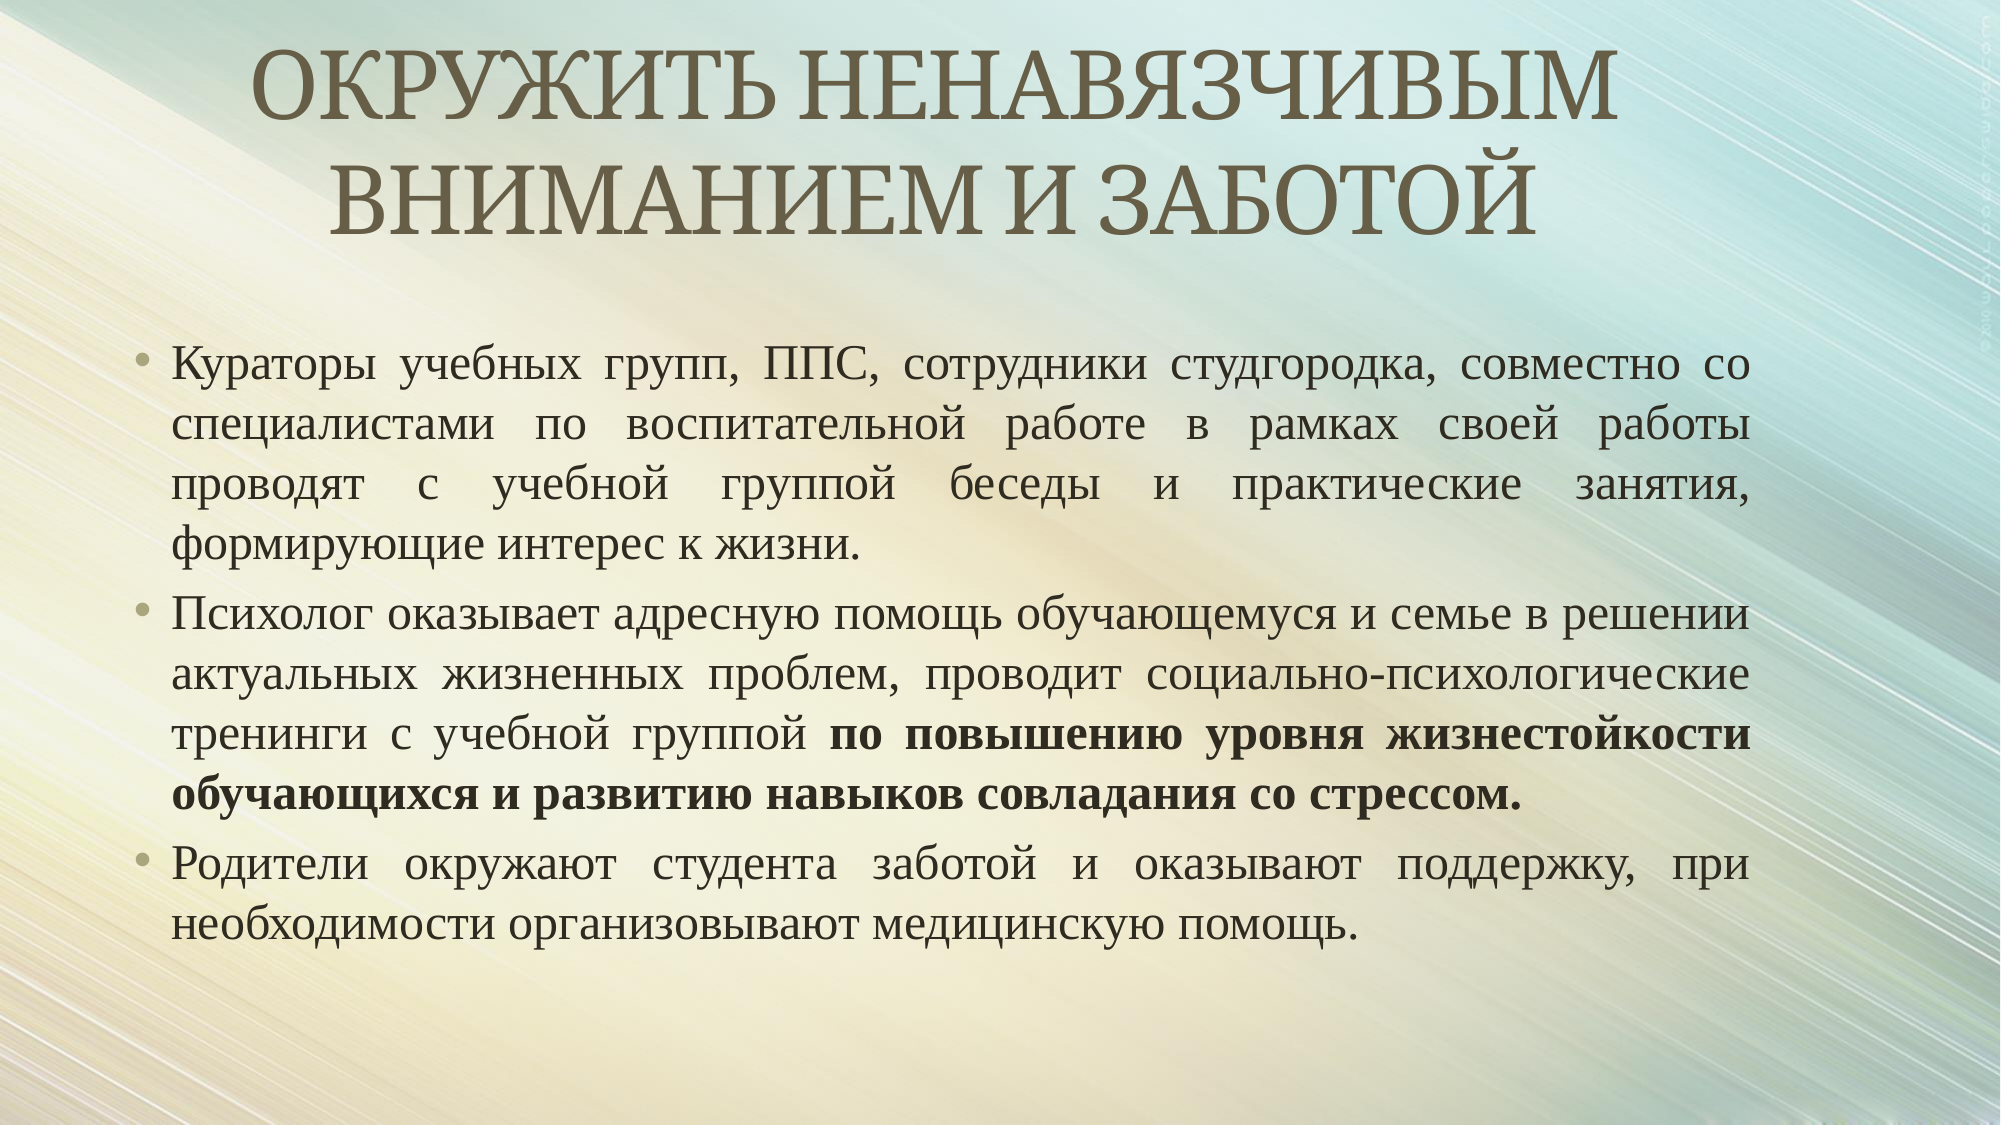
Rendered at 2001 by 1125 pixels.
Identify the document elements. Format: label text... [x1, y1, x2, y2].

picture [0, 0, 2001, 1125]
list Кураторы учебных групп, ППС, сотрудники студгородка, совместно со специалистами по воспитательной работе в рамках своей работы проводят с учебной группой беседы и практические занятия, формирующие интерес к жизни. Психолог оказывает адресную помощь обучающемуся и семье в решении актуальных жизненных проблем, проводит социально-психологические тренинги с учебной группой по повышению уровня жизнестойкости обучающихся и развитию навыков совладания со стрессом. Родители окружают студента заботой и оказывают поддержку, при необходимости организовывают медицинскую помощь. [99, 321, 1767, 1110]
title ОКРУЖИТЬ НЕНАВЯЗЧИВЫМ ВНИМАНИЕМ И ЗАБОТОЙ [99, 45, 1767, 233]
